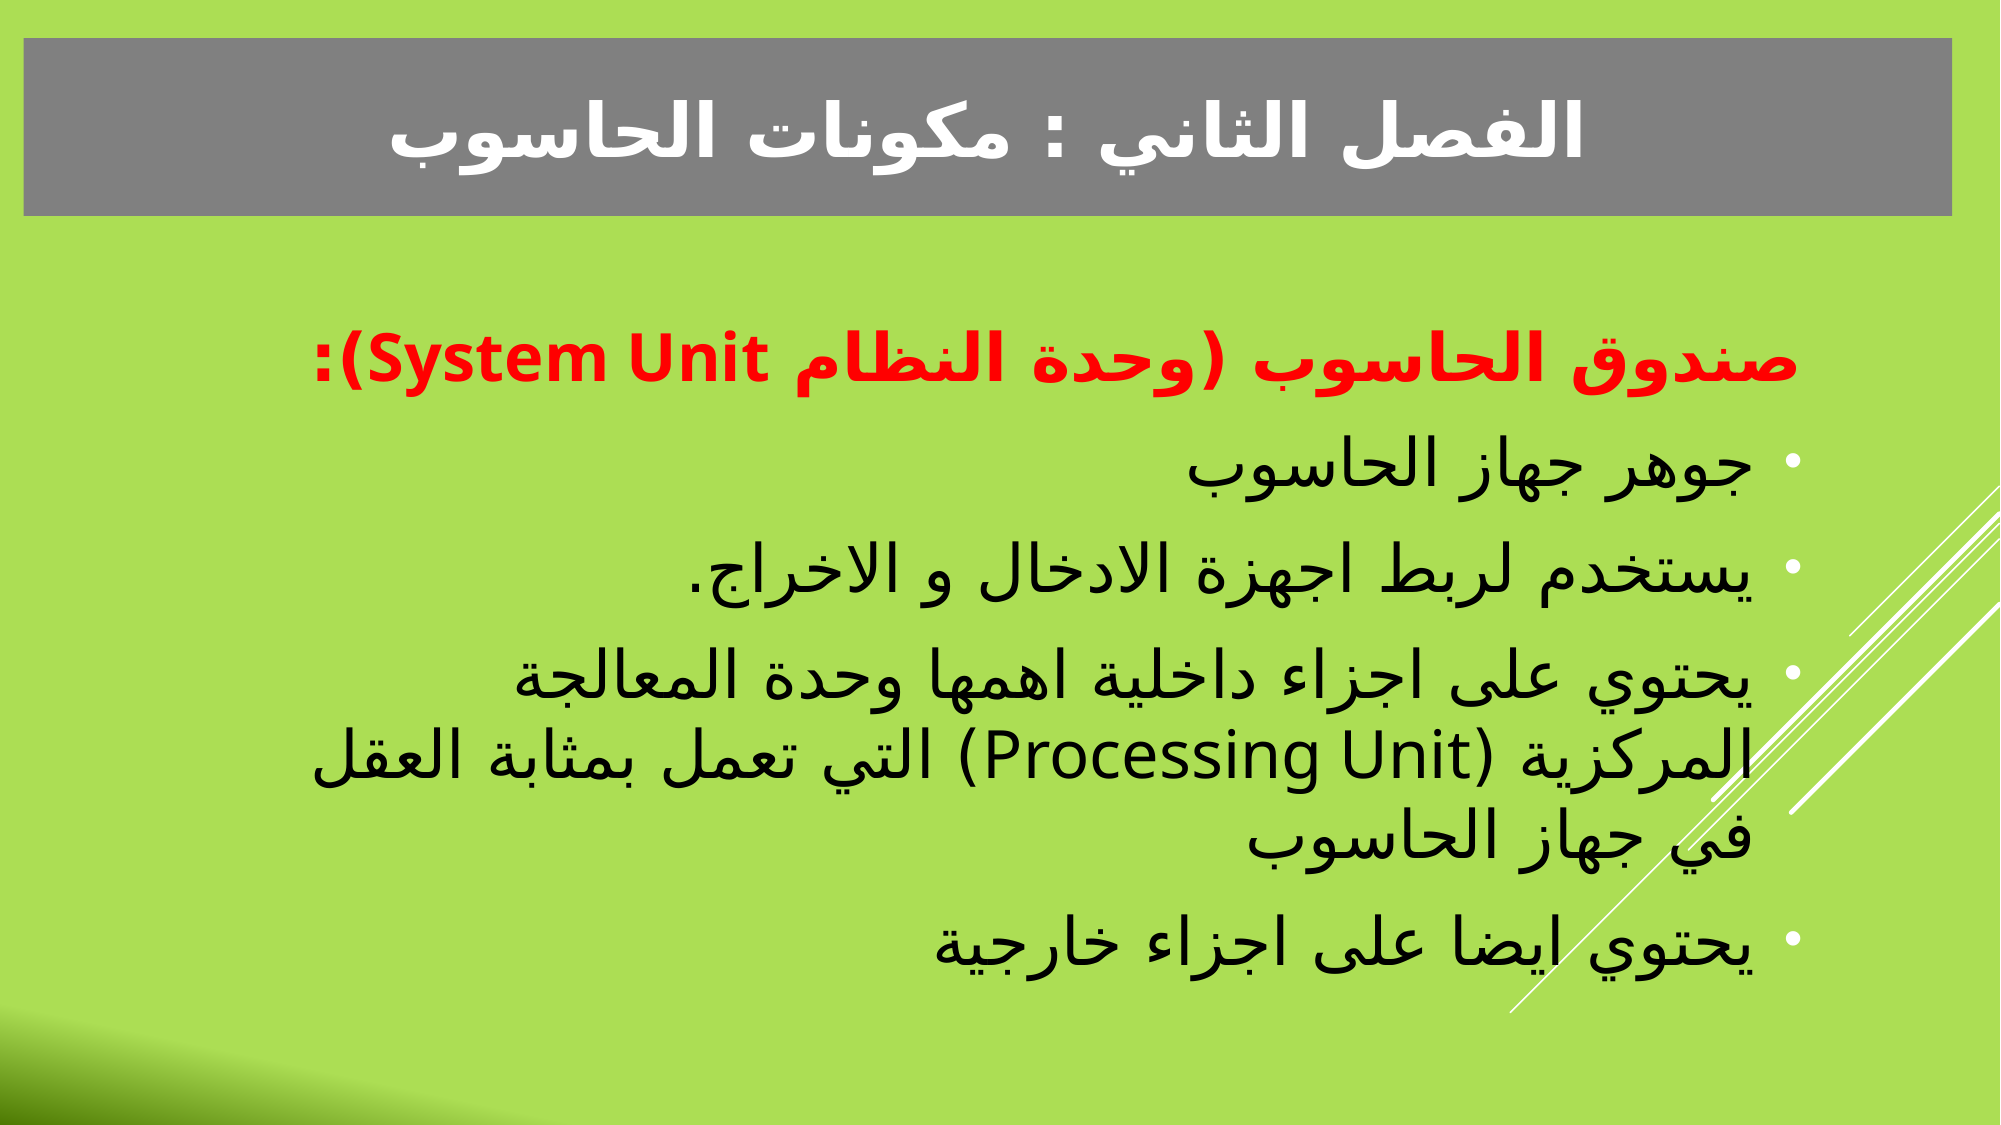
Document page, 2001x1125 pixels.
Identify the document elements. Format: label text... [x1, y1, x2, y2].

list صندوق الحاسوب (وحدة النظام System Unit): جوهر جهاز الحاسوب يستخدم لربط اجهزة الادخال و الاخراج. يحتوي على اجزاء داخلية اهمها وحدة المعالجة المركزية (Processing Unit) التي تعمل بمثابة العقل في جهاز الحاسوب يحتوي ايضا على اجزاء خارجية [244, 288, 1818, 1005]
text_box الفصل الثاني : مكونات الحاسوب [23, 38, 1953, 216]
